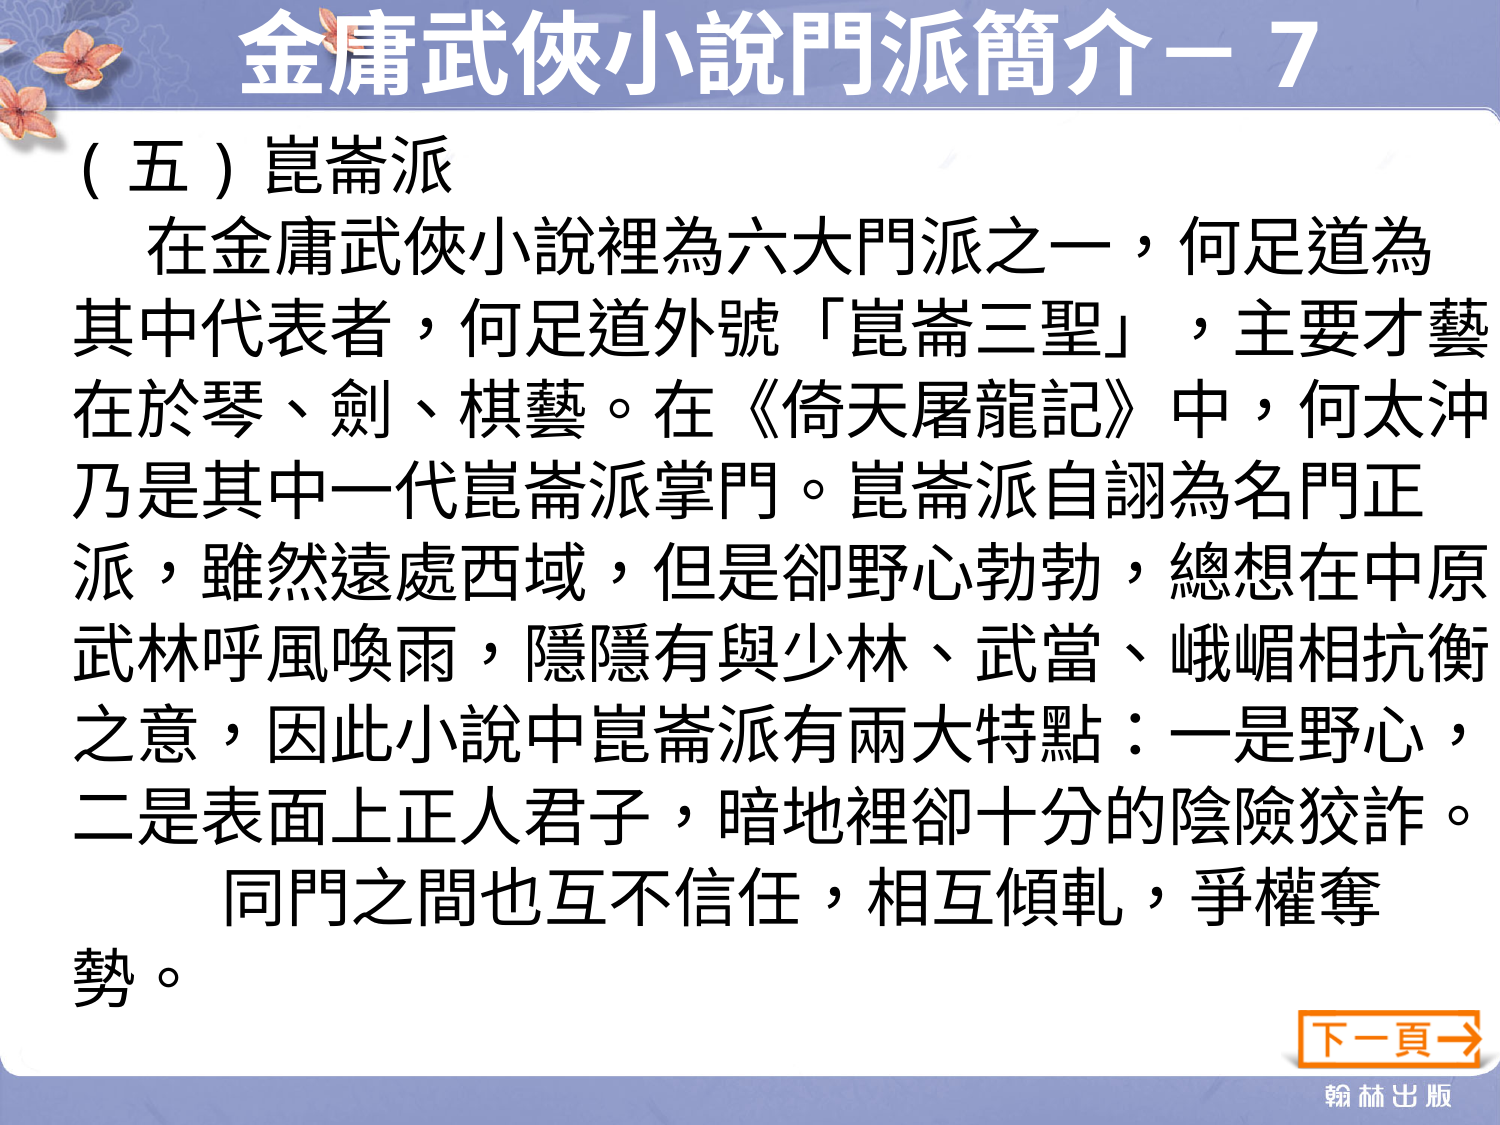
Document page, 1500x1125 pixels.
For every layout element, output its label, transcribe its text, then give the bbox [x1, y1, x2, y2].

text_box (五)崑崙派 在金庸武俠小說裡為六大門派之一，何足道為其中代表者，何足道外號「崑崙三聖」，主要才藝在於琴、劍、棋藝。在《倚天屠龍記》中，何太沖乃是其中一代崑崙派掌門。崑崙派自詡為名門正派，雖然遠處西域，但是卻野心勃勃，總想在中原武林呼風喚雨，隱隱有與少林、武當、峨嵋相抗衡之意，因此小說中崑崙派有兩大特點：一是野心，二是表面上正人君子，暗地裡卻十分的陰險狡詐。 同門之間也互不信任，相互傾軋，爭權奪勢。 [0, 113, 1500, 1023]
picture [1388, 0, 1500, 113]
picture [0, 1009, 1500, 1125]
picture [0, 0, 171, 113]
text_box 金庸武俠小說門派簡介－7 [171, 0, 1388, 114]
